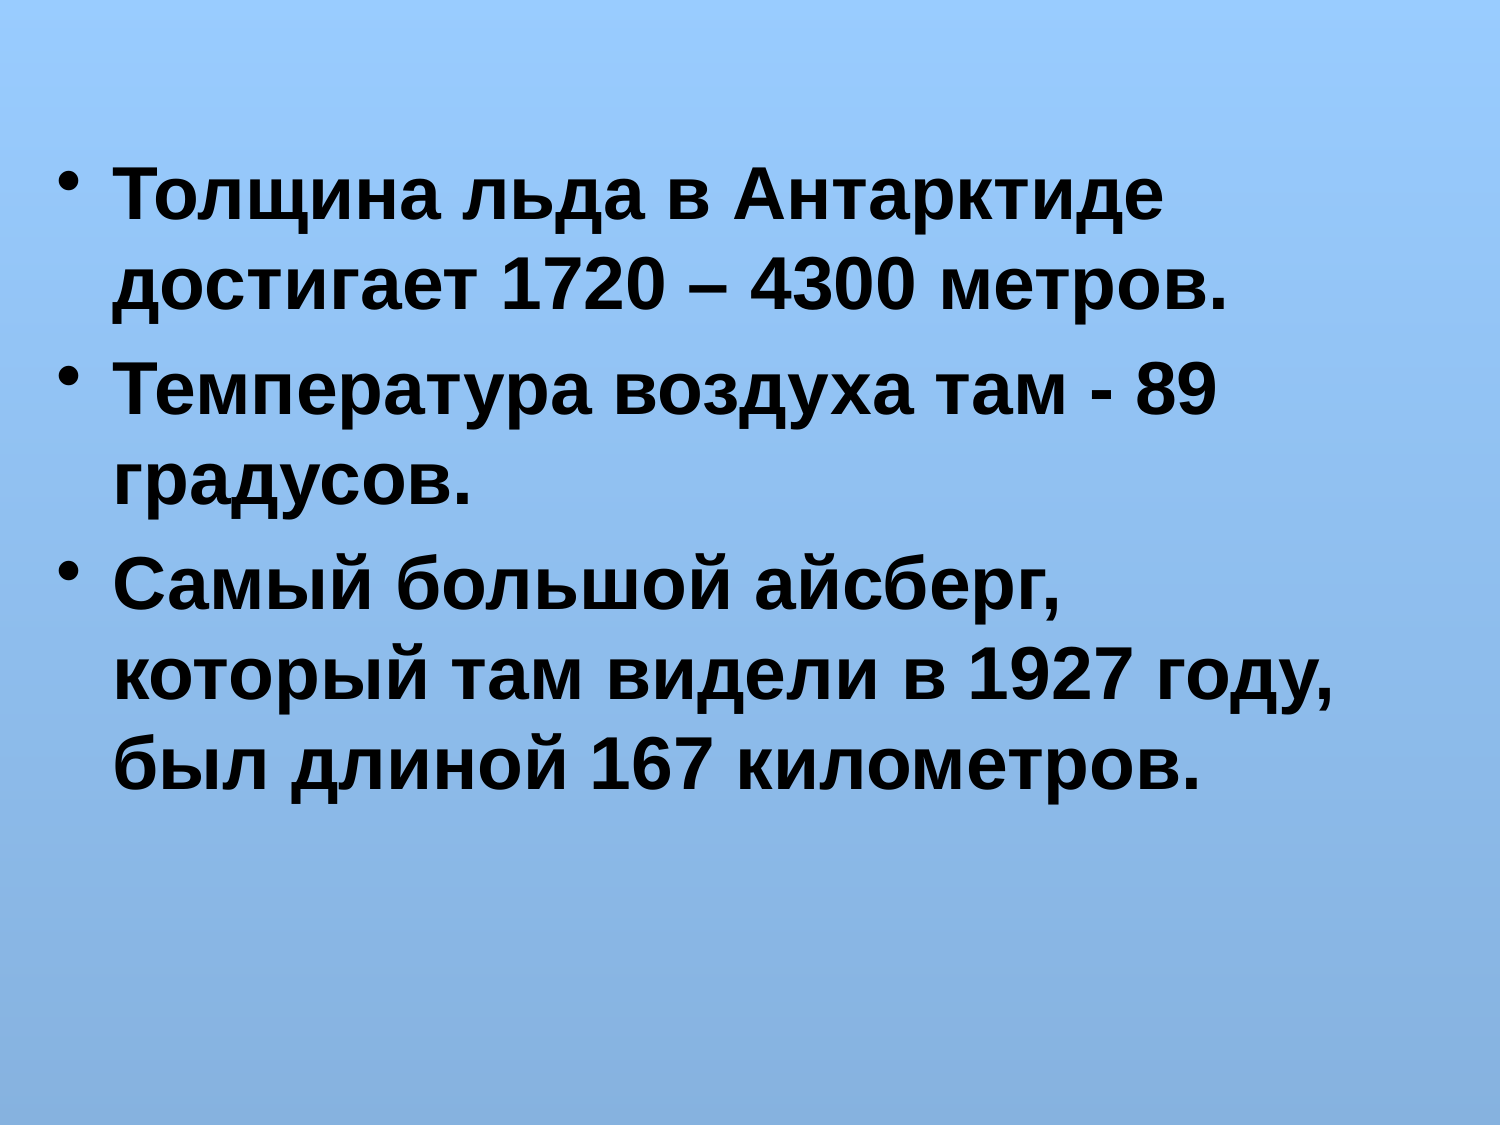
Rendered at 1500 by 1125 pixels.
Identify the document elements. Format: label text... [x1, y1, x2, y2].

list Толщина льда в Антарктиде достигает 1720 – 4300 метров. Температура воздуха там - 89 градусов. Самый большой айсберг, который там видели в 1927 году, был длиной 167 километров. [40, 136, 1392, 880]
